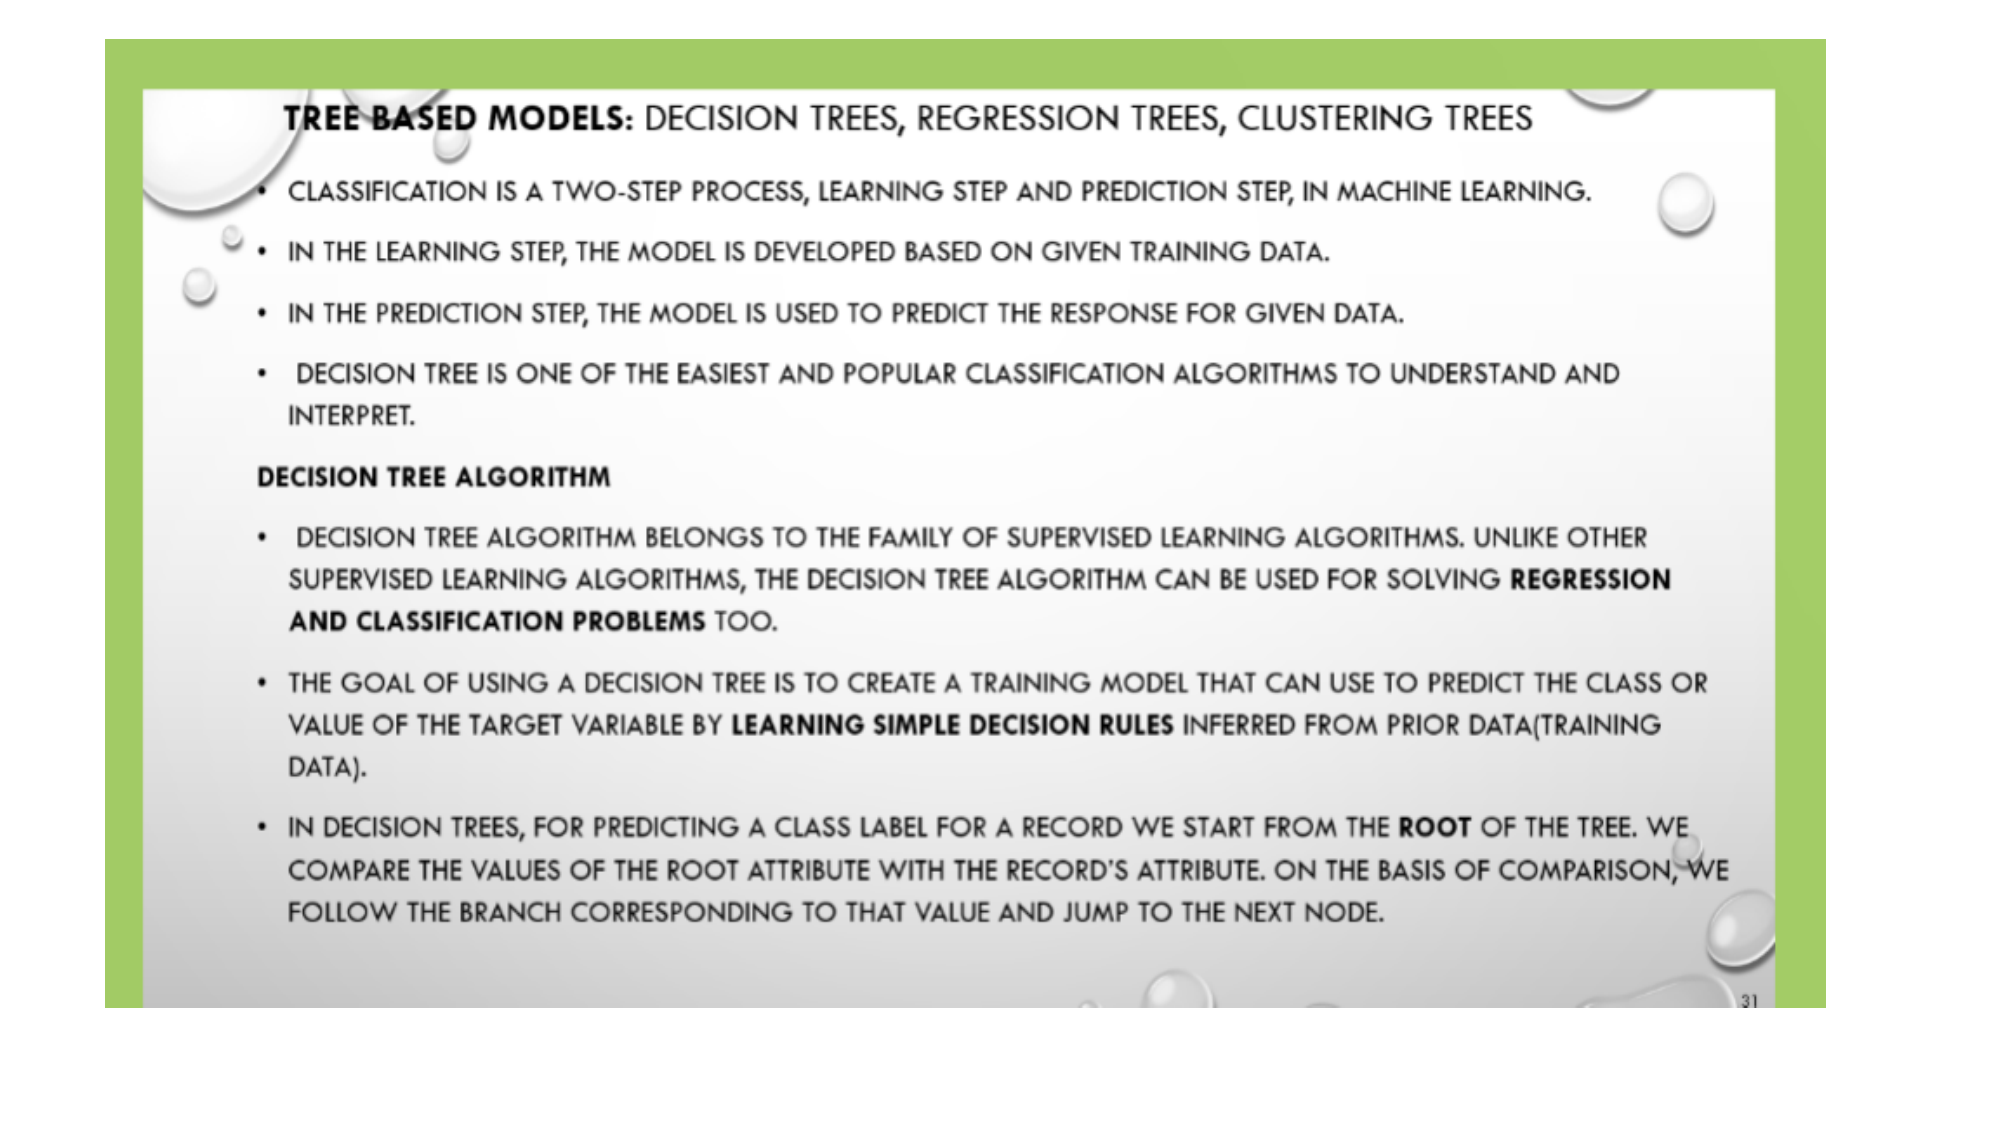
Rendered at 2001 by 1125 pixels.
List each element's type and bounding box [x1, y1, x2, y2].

picture [105, 39, 1826, 1008]
